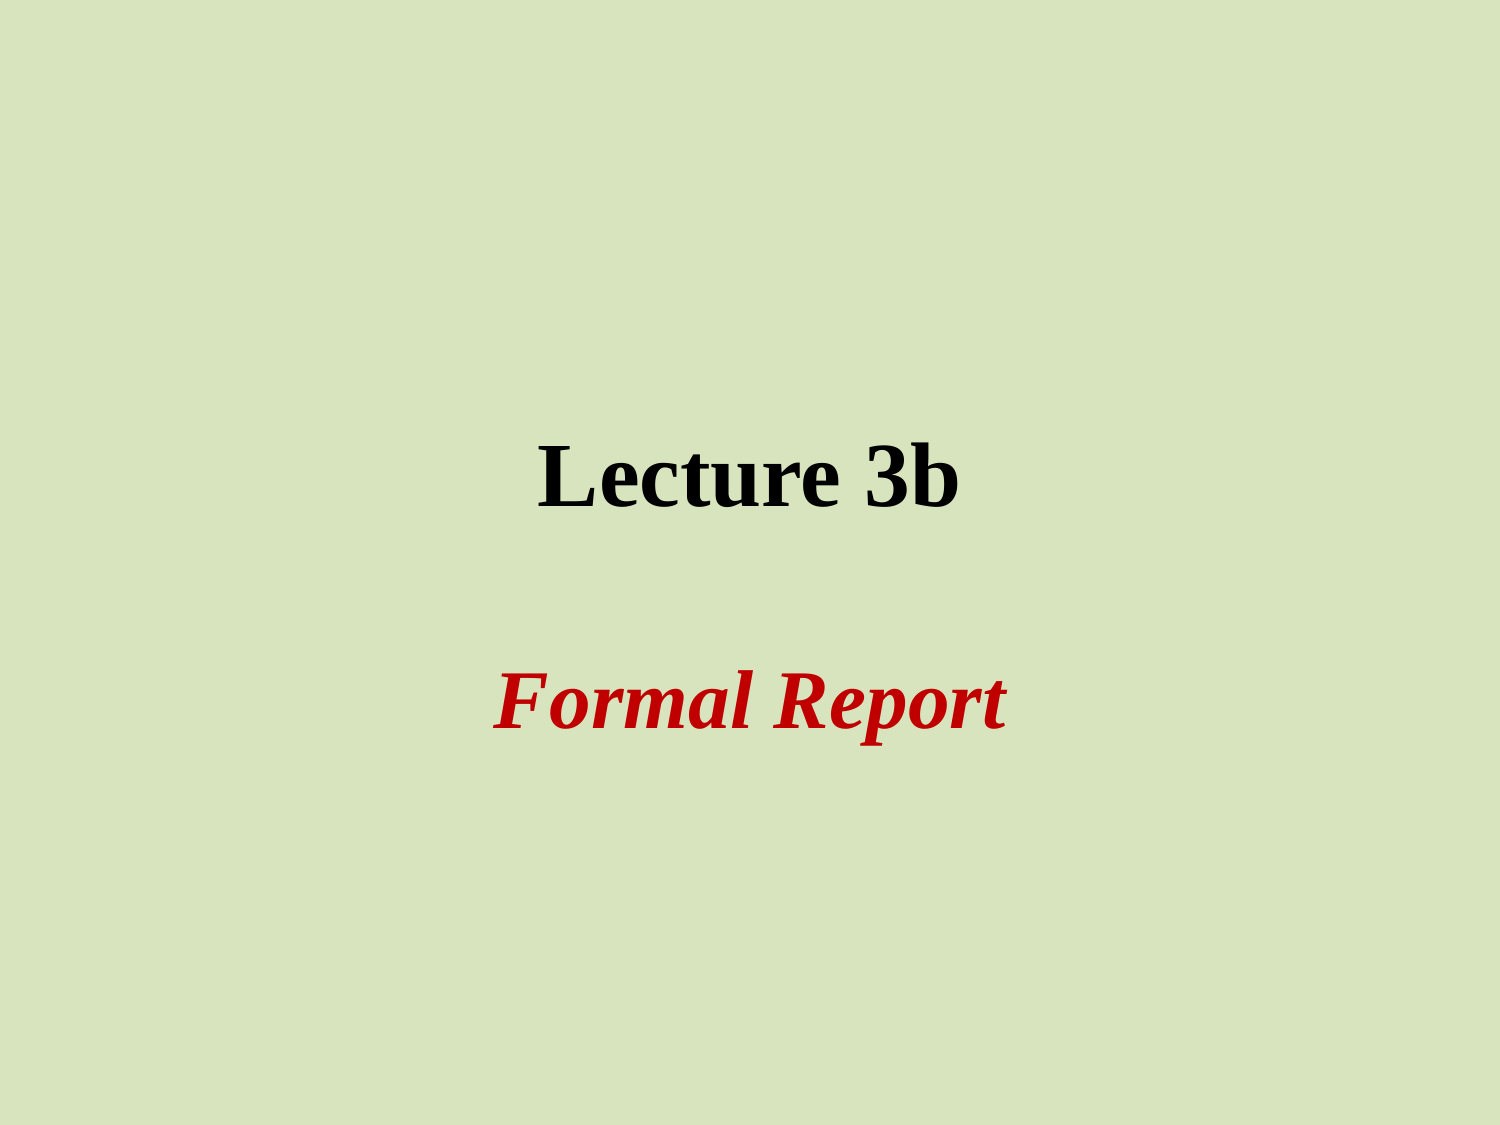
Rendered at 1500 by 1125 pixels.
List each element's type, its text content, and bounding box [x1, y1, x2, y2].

title Lecture 3b [112, 349, 1388, 591]
subtitle Formal Report [225, 637, 1275, 925]
